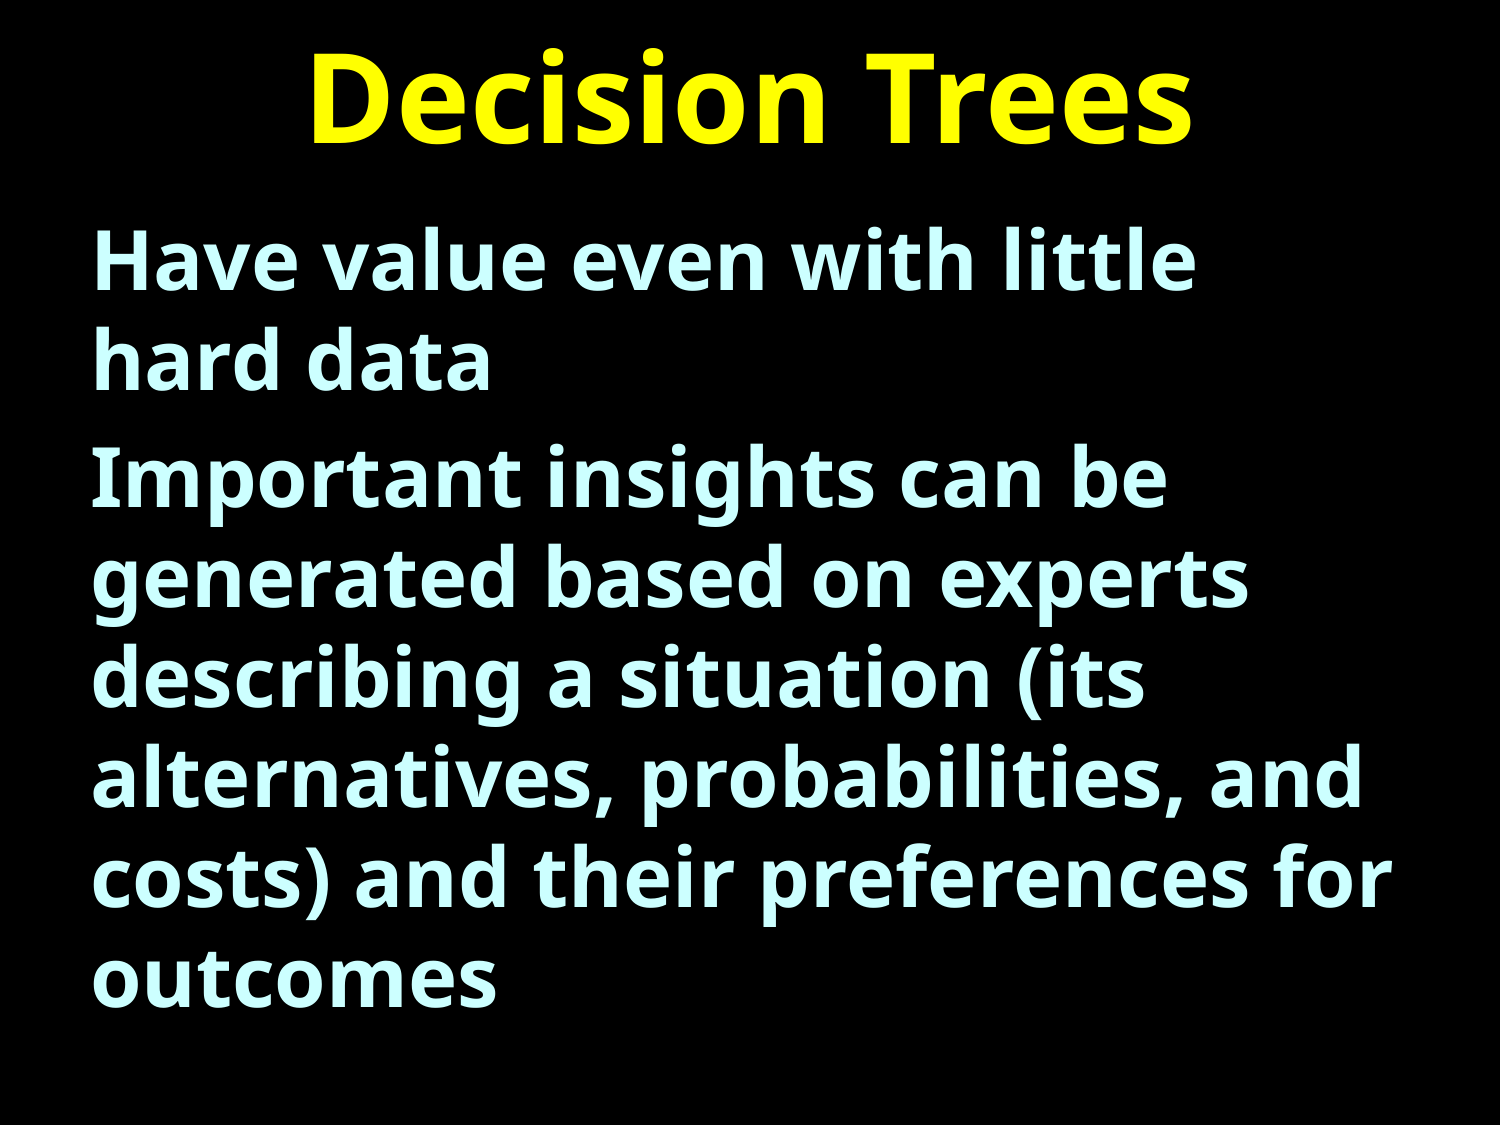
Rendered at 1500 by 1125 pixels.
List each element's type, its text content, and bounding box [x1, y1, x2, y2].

list Have value even with little hard data Important insights can be generated based on experts describing a situation (its alternatives, probabilities, and costs) and their preferences for outcomes [75, 200, 1425, 1125]
title Decision Trees [0, 0, 1500, 188]
